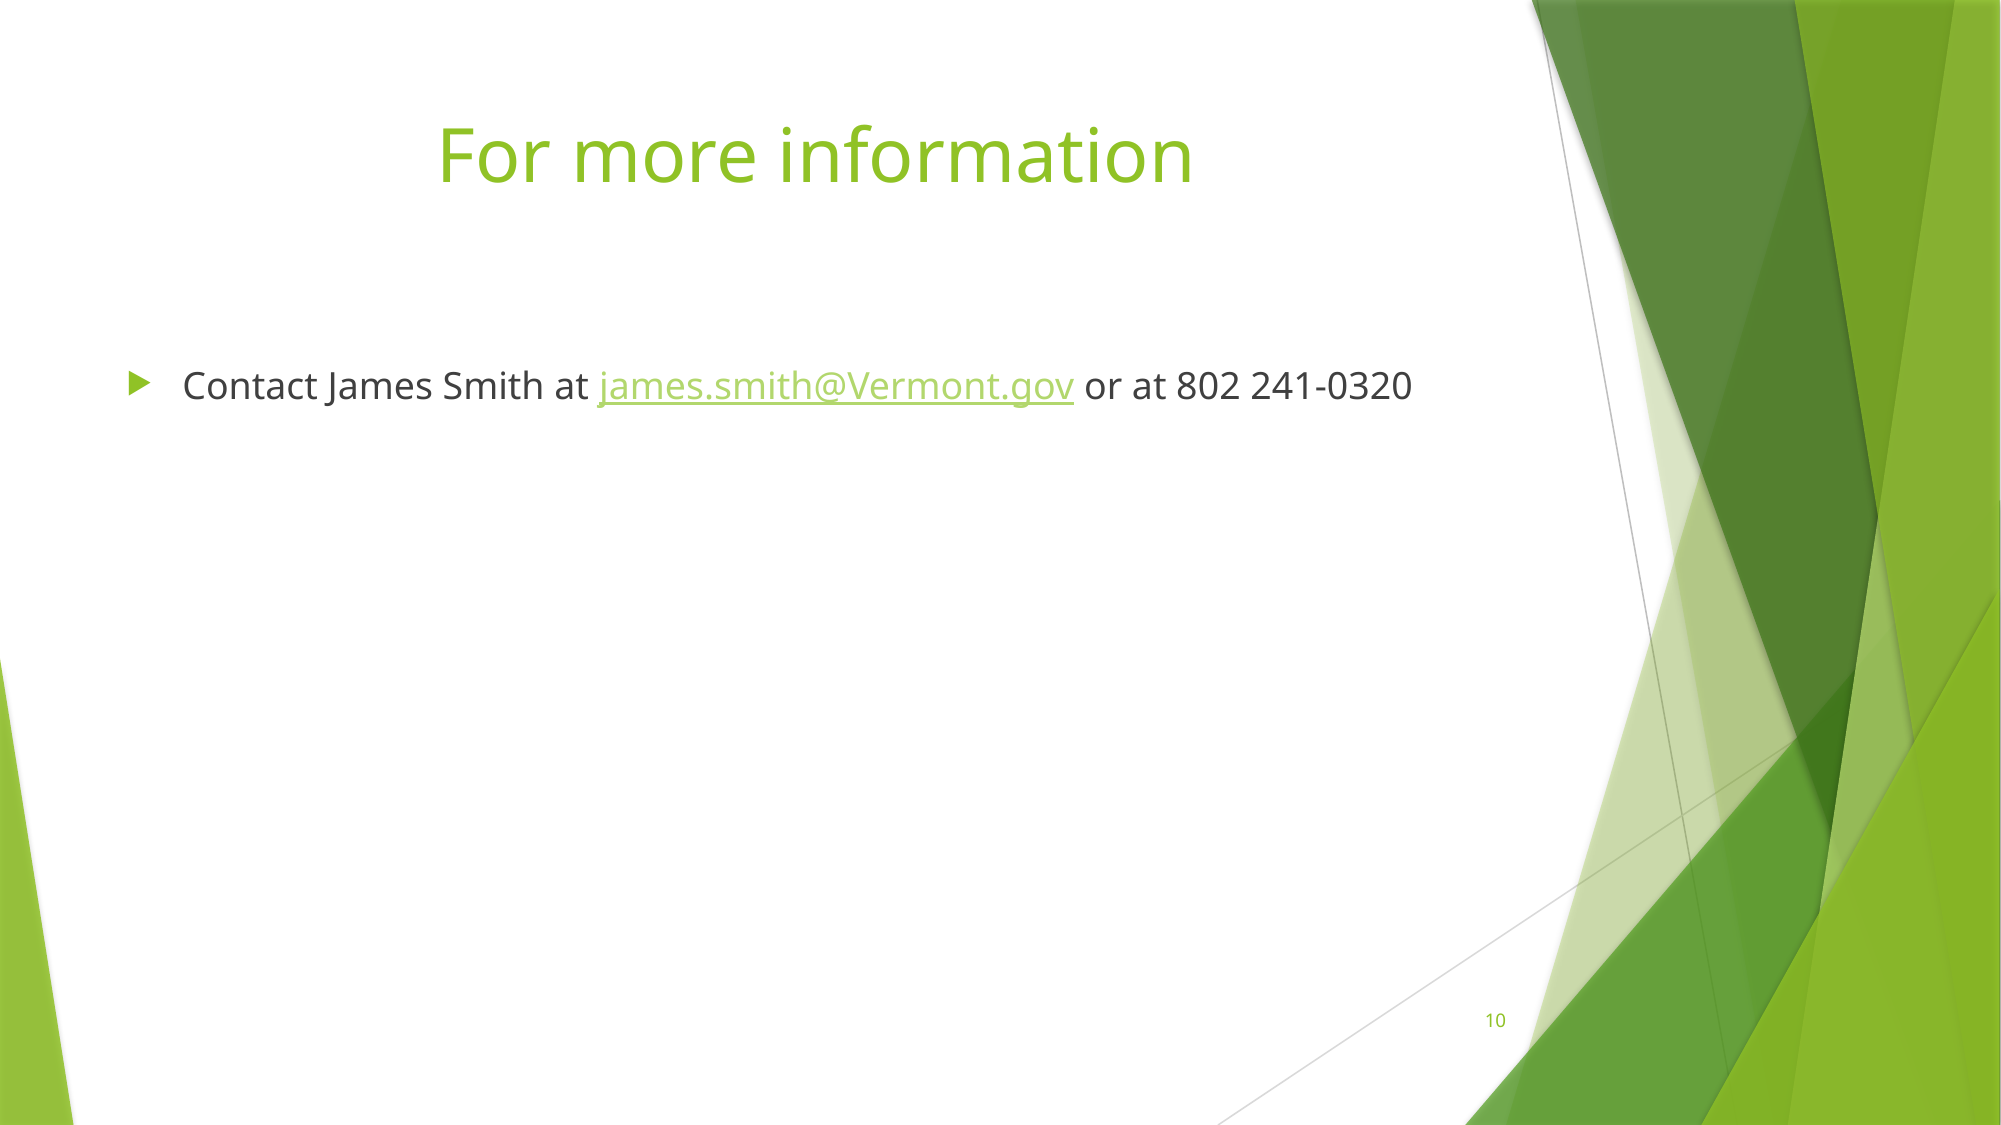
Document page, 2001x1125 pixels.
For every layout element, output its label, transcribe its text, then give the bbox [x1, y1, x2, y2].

slide_number 10 [1409, 991, 1522, 1051]
title For more information [111, 99, 1522, 317]
list Contact James Smith at james.smith@Vermont.gov or at 802 241-0320 [111, 354, 1522, 992]
